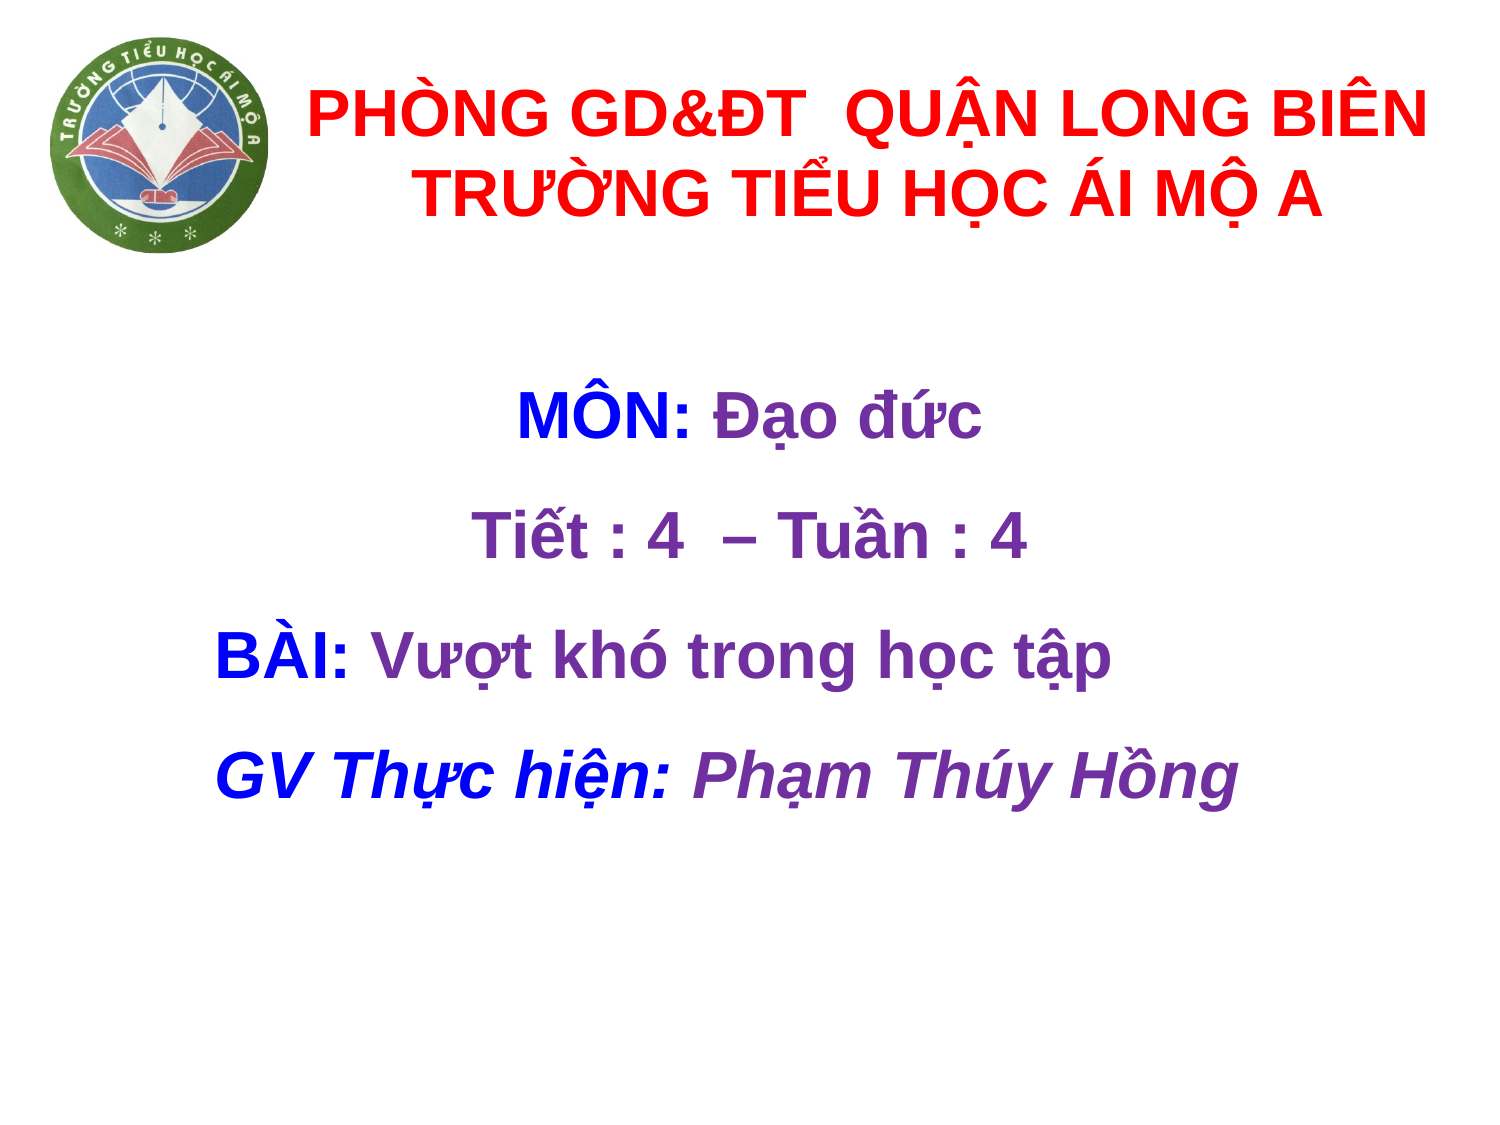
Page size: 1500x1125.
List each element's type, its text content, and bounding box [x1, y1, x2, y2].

text_box PHÒNG GD&ĐT QUẬN LONG BIÊN TRƯỜNG TIỂU HỌC ÁI MỘ A [274, 62, 1463, 238]
text_box MÔN: Đạo đức Tiết : 4 – Tuần : 4 BÀI: Vượt khó trong học tập GV Thực hiện: Phạm Thúy Hồng [50, 324, 1450, 820]
picture [49, 37, 269, 254]
